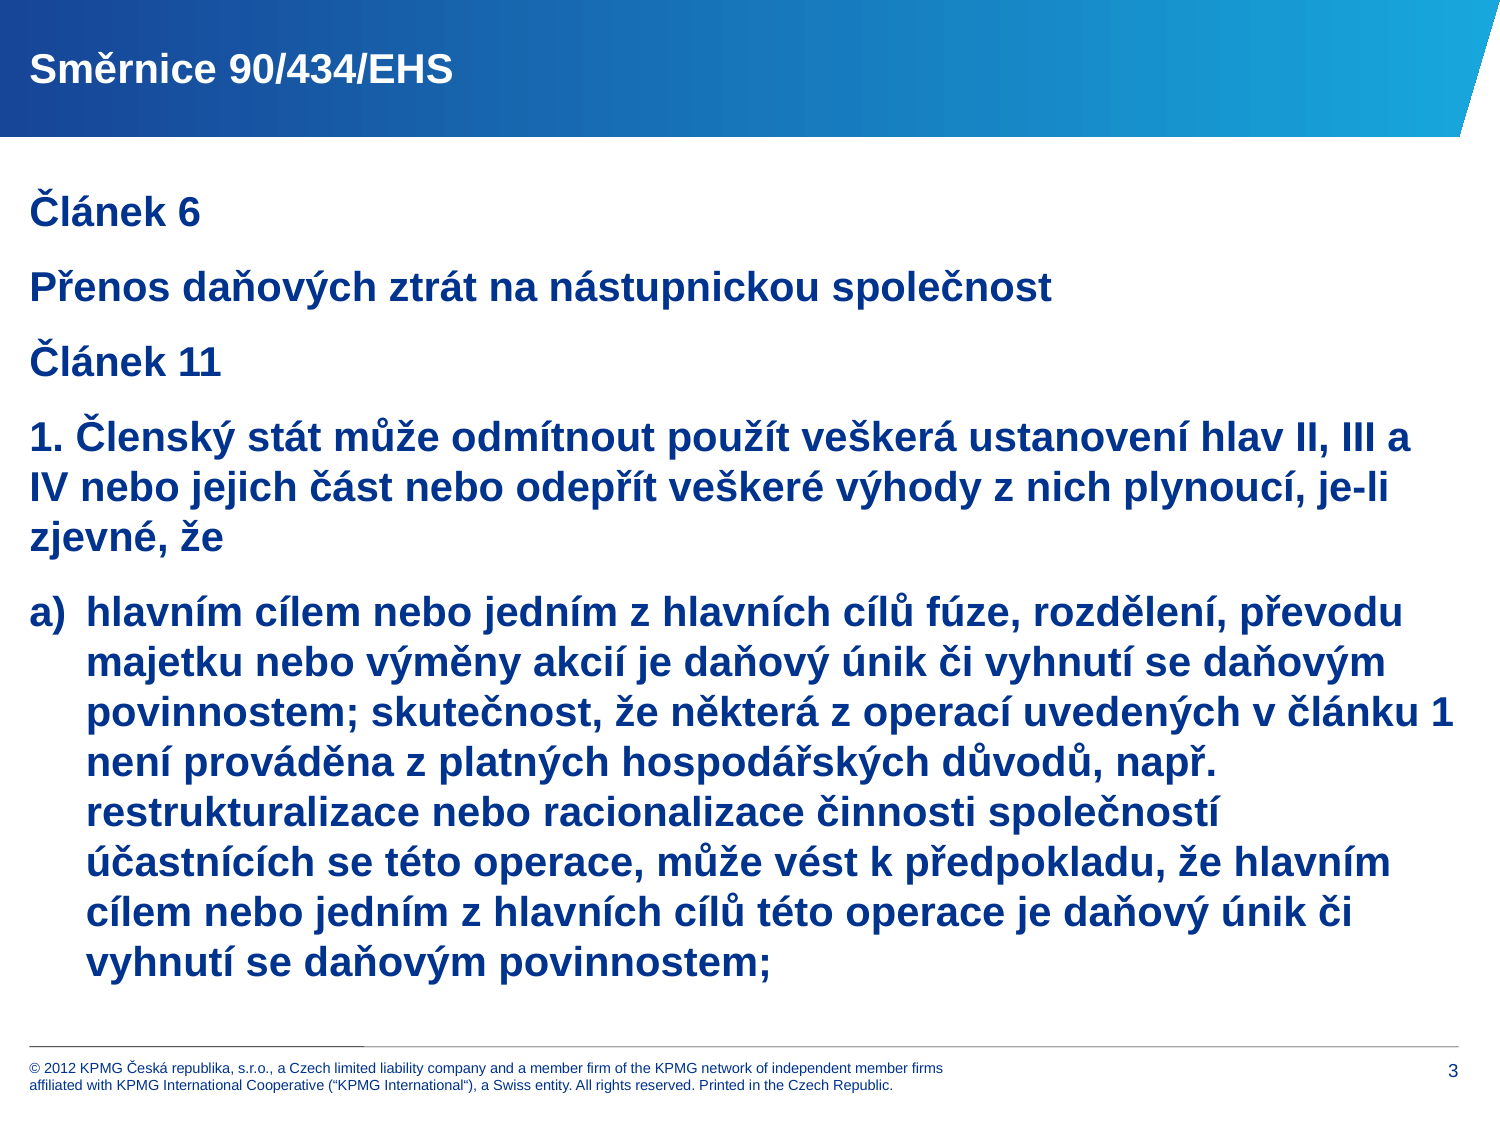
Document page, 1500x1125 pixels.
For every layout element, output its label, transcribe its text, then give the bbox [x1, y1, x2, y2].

list Článek 6 Přenos daňových ztrát na nástupnickou společnost Článek 11 1. Členský stát může odmítnout použít veškerá ustanovení hlav II, III a IV nebo jejich část nebo odepřít veškeré výhody z nich plynoucí, je-li zjevné, že hlavním cílem nebo jedním z hlavních cílů fúze, rozdělení, převodu majetku nebo výměny akcií je daňový únik či vyhnutí se daňovým povinnostem; skutečnost, že některá z operací uvedených v článku 1 není prováděna z platných hospodářských důvodů, např. restrukturalizace nebo racionalizace činnosti společností účastnících se této operace, může vést k předpokladu, že hlavním cílem nebo jedním z hlavních cílů této operace je daňový únik či vyhnutí se daňovým povinnostem; [29, 184, 1459, 1000]
title Směrnice 90/434/EHS [29, 18, 1459, 114]
